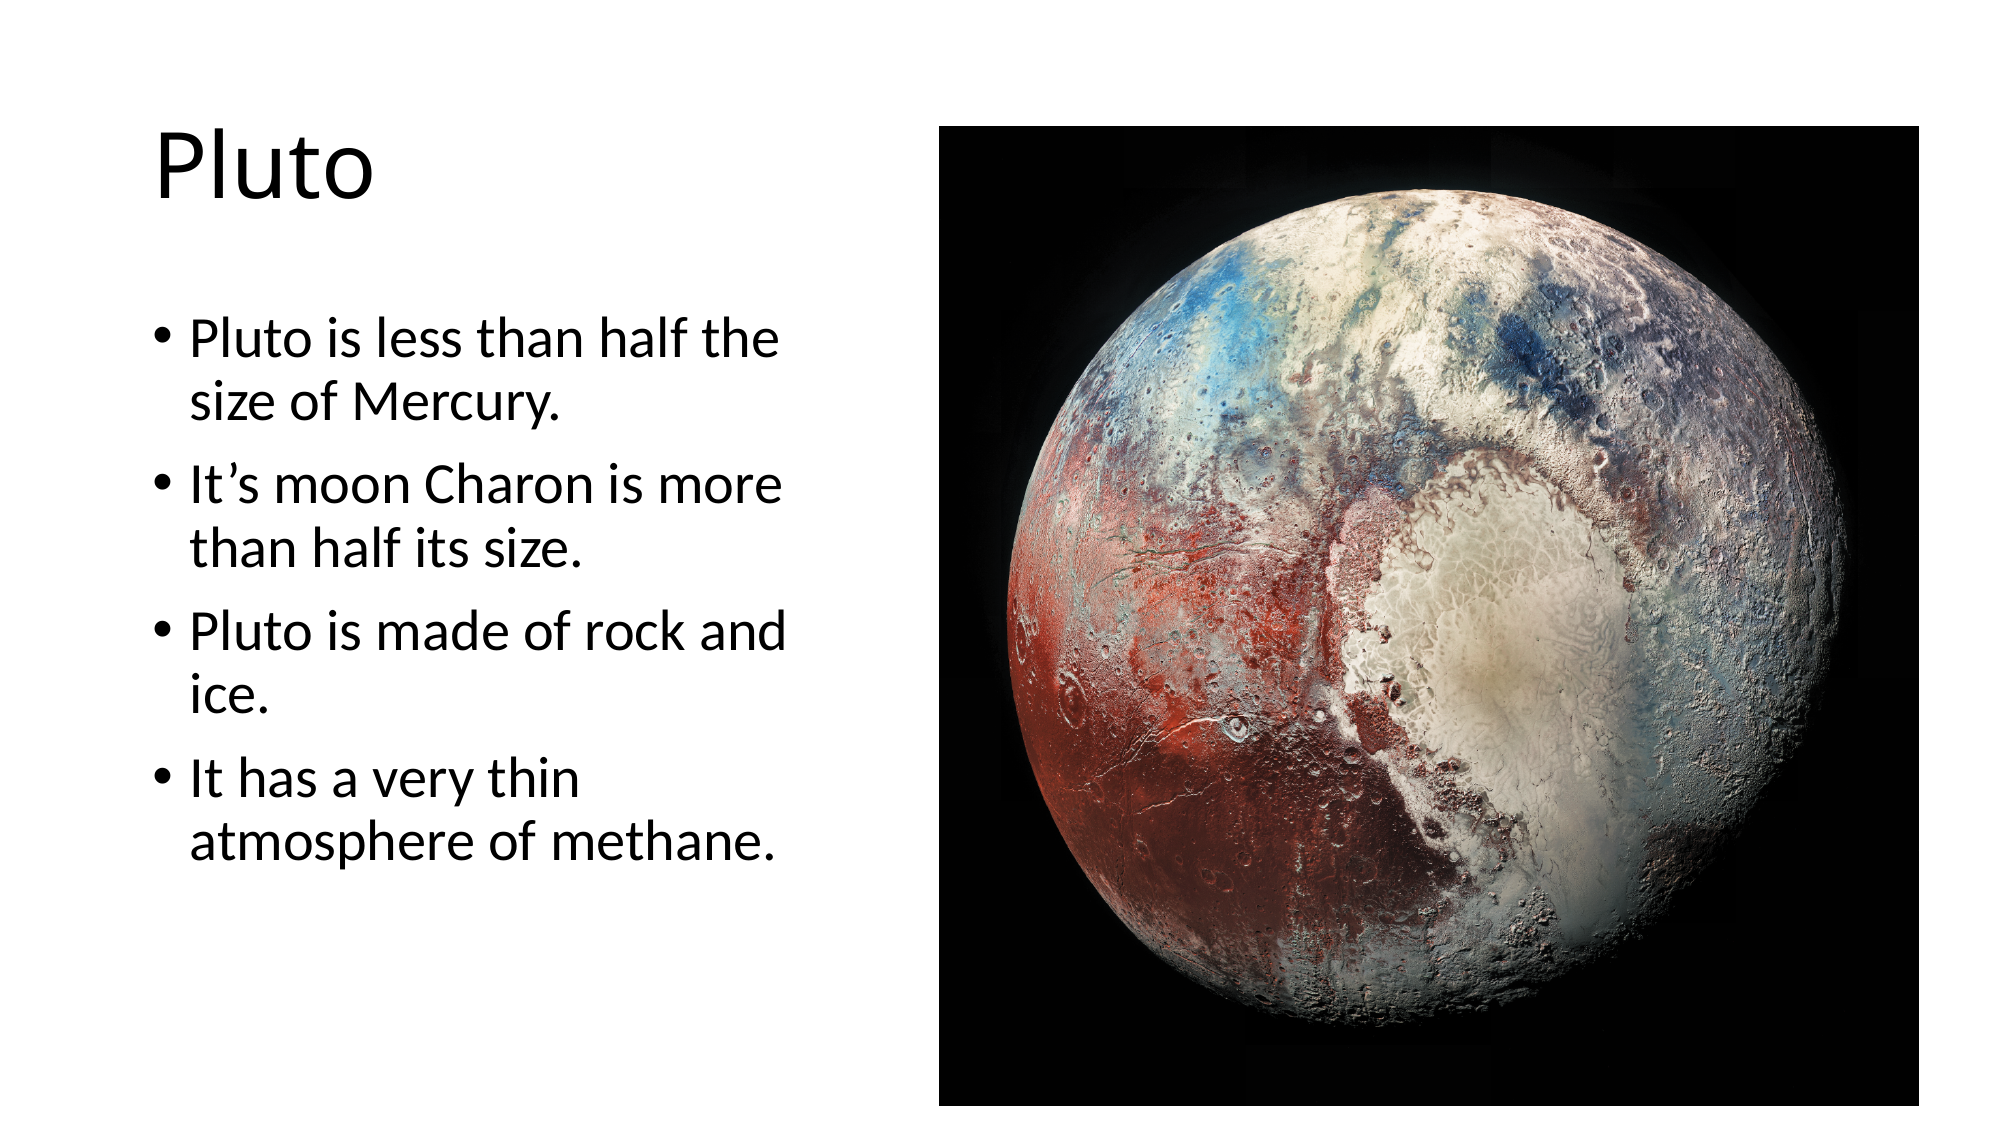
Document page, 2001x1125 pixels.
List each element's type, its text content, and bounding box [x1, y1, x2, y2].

picture [939, 126, 1919, 1106]
list Pluto is less than half the size of Mercury. It’s moon Charon is more than half its size. Pluto is made of rock and ice. It has a very thin atmosphere of methane. [137, 299, 877, 932]
title Pluto [137, 59, 1863, 278]
